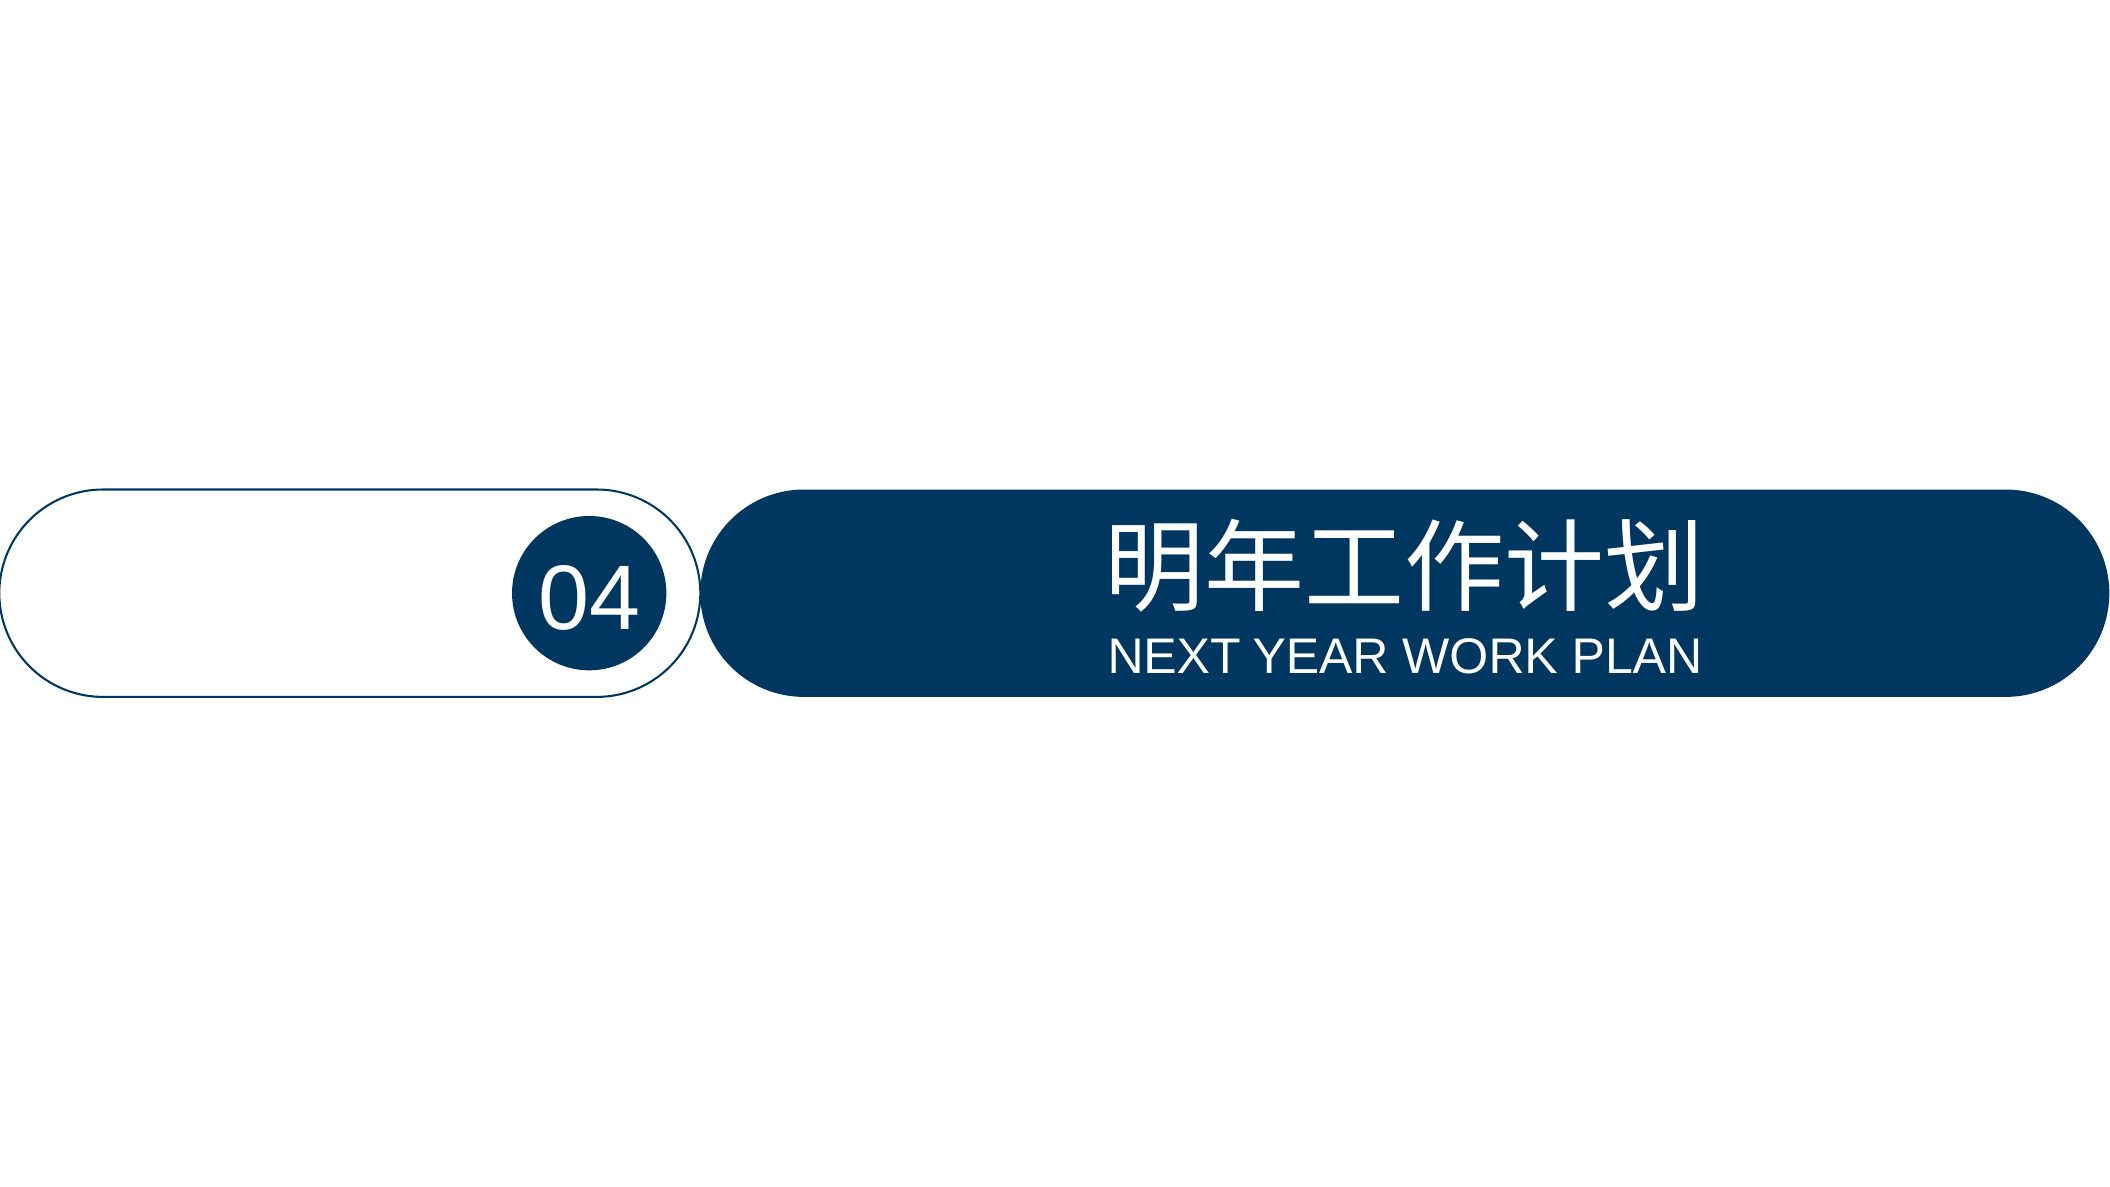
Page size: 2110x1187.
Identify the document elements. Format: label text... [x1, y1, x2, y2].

text_box [0, 488, 700, 698]
text_box [699, 488, 2110, 698]
text_box 04 [510, 514, 668, 672]
